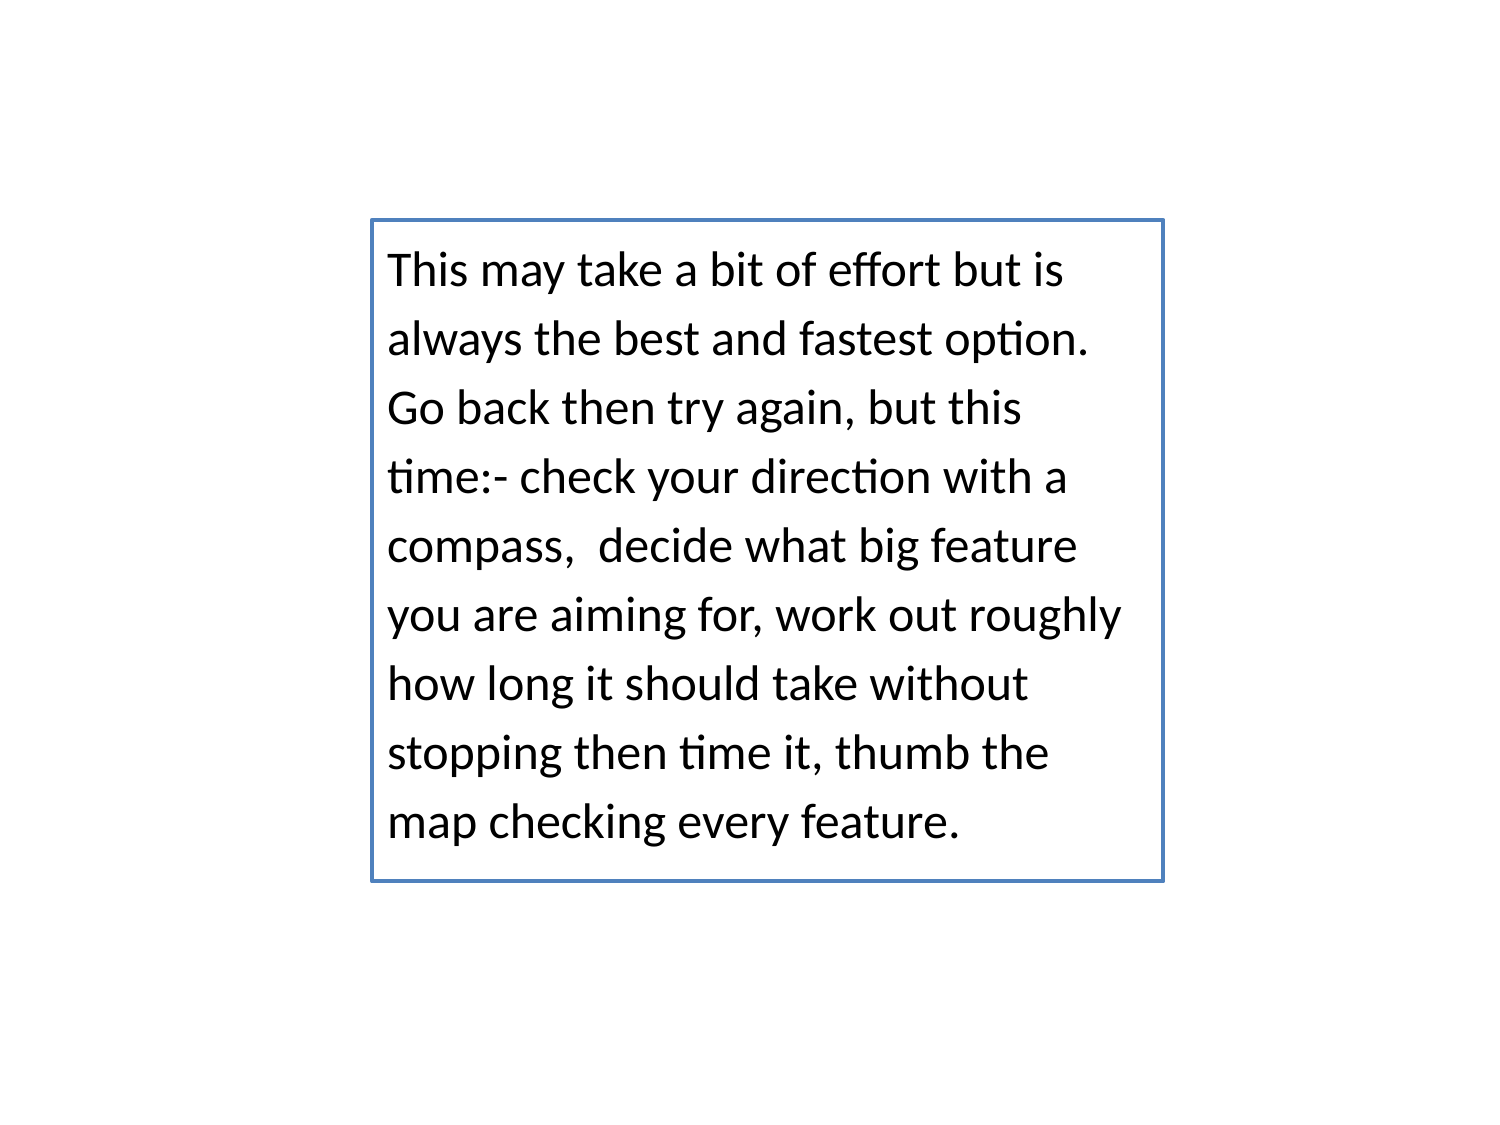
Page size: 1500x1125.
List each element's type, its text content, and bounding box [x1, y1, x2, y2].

text_box This may take a bit of effort but is always the best and fastest option. Go back then try again, but this time:- check your direction with a compass, decide what big feature you are aiming for, work out roughly how long it should take without stopping then time it, thumb the map checking every feature. [371, 219, 1164, 882]
